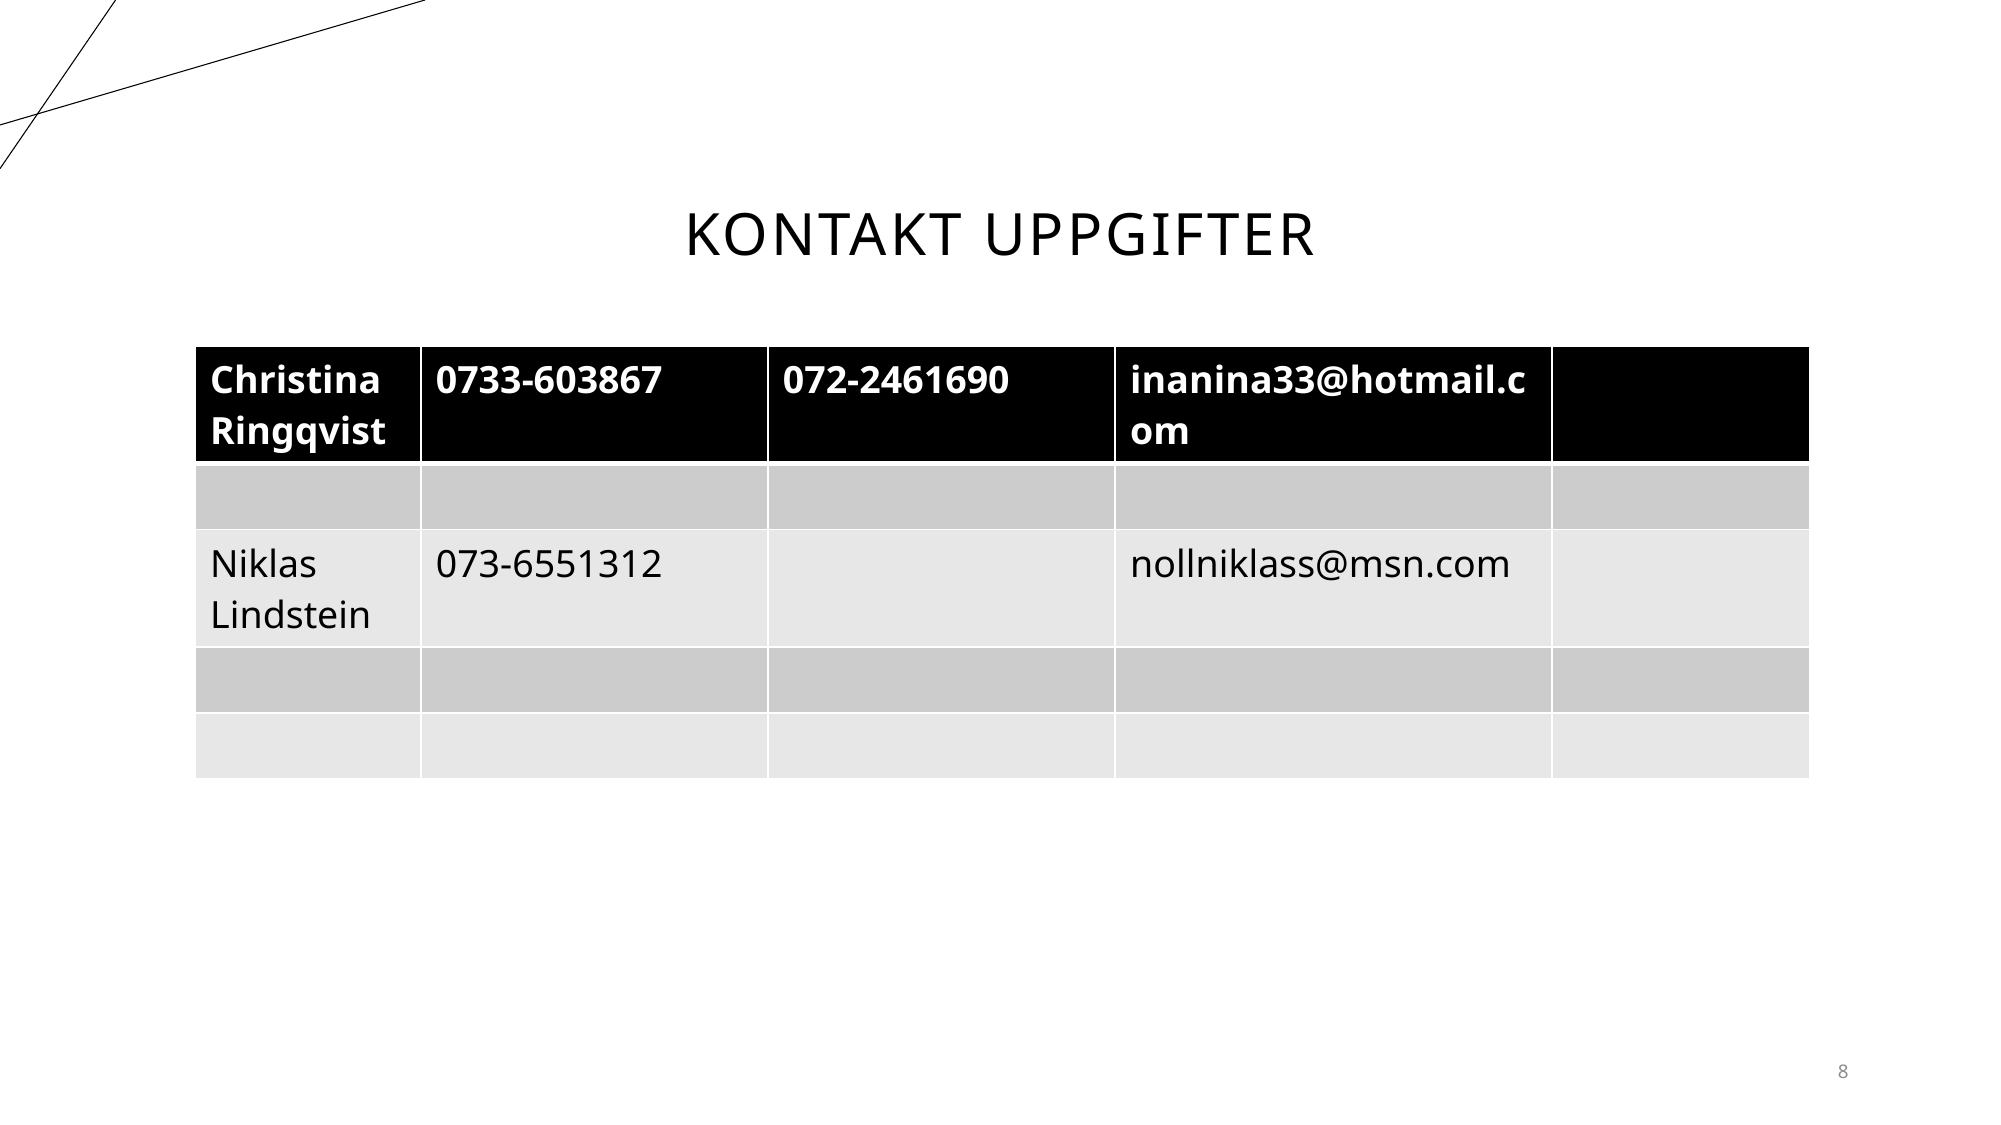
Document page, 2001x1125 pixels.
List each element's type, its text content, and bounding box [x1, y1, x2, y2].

table_cell [422, 648, 767, 712]
table_cell 073-6551312 [422, 530, 767, 646]
slide_number 8 [1701, 1042, 1864, 1103]
table_cell [769, 714, 1114, 778]
table_cell [1116, 648, 1551, 712]
table_cell [196, 466, 420, 529]
table_header [1553, 347, 1809, 461]
table_cell [422, 714, 767, 778]
table_cell [1553, 714, 1809, 778]
table_cell [1553, 466, 1809, 529]
table_cell [1553, 530, 1809, 646]
table_cell [1116, 714, 1551, 778]
table_cell [422, 466, 767, 529]
table_header Christina Ringqvist [196, 347, 420, 461]
table_cell nollniklass@msn.com [1116, 530, 1551, 646]
table_header 072-2461690 [769, 347, 1114, 461]
table_cell [196, 714, 420, 778]
table_cell [196, 648, 420, 712]
title Kontakt uppgifter [137, 57, 1863, 276]
table_cell [769, 530, 1114, 646]
table_header 0733-603867 [422, 347, 767, 461]
table_cell [1116, 466, 1551, 529]
table_cell Niklas Lindstein [196, 530, 420, 646]
table_header inanina33@hotmail.com [1116, 347, 1551, 461]
table_cell [1553, 648, 1809, 712]
table_cell [769, 648, 1114, 712]
table_cell [769, 466, 1114, 529]
